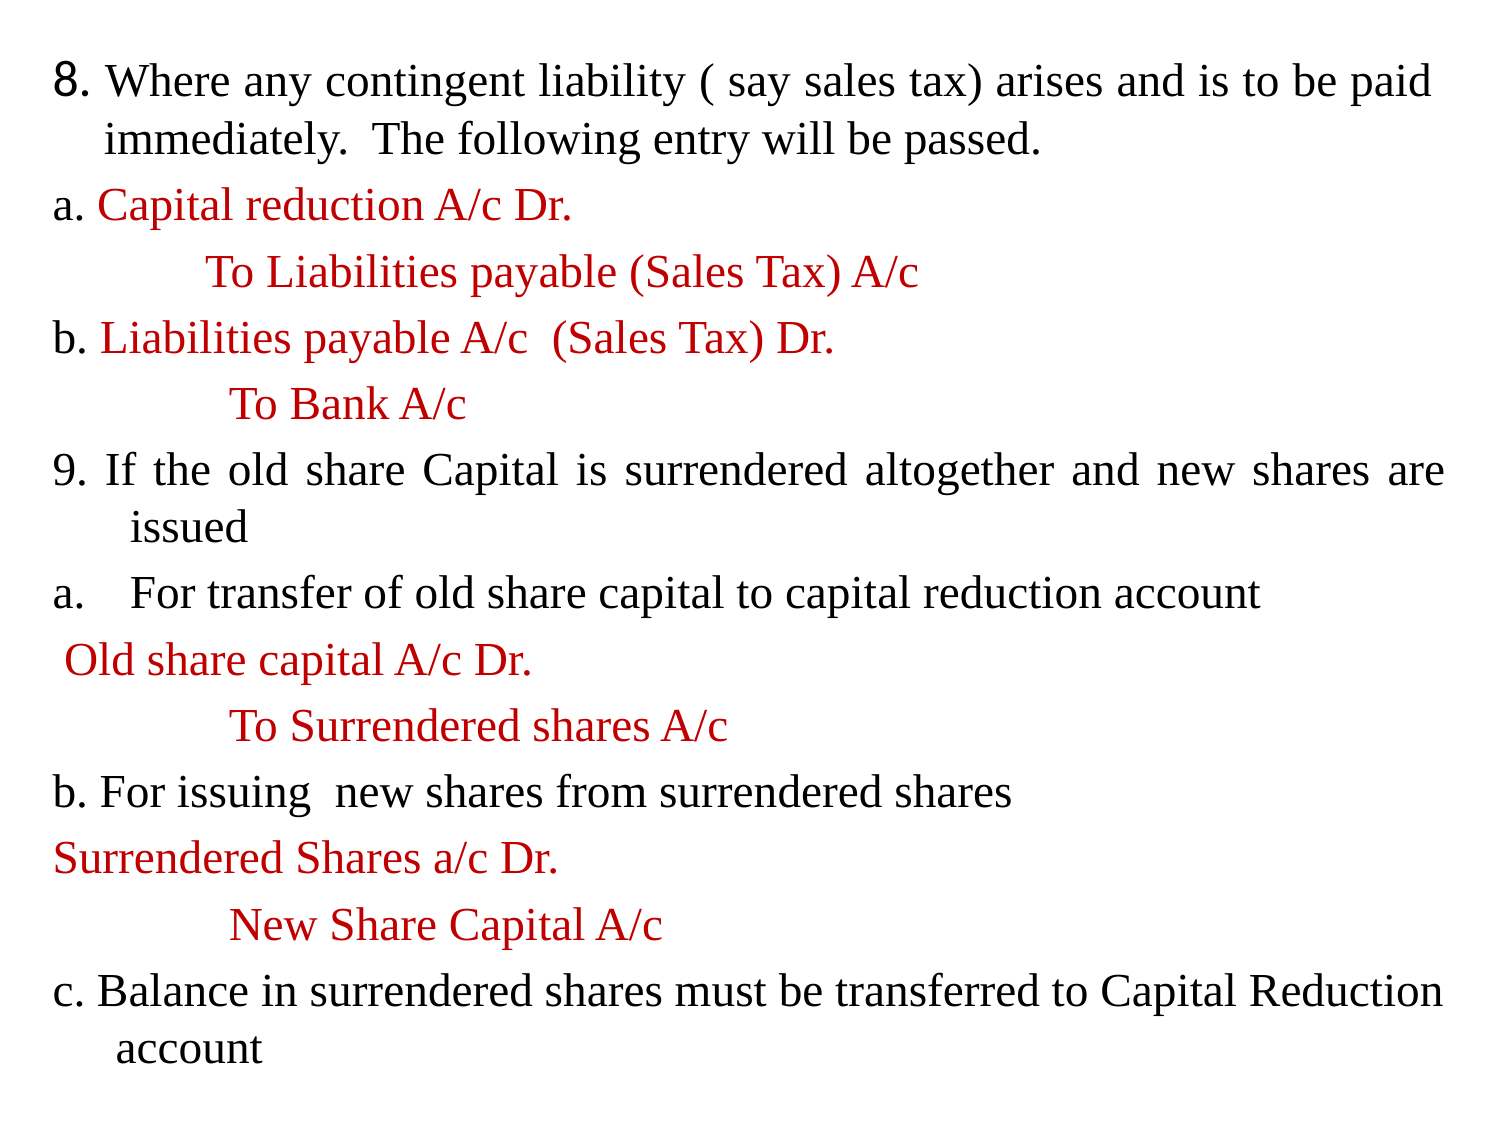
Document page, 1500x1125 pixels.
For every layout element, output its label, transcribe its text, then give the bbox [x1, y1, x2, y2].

list 8. Where any contingent liability ( say sales tax) arises and is to be paid immediately. The following entry will be passed. a. Capital reduction A/c Dr. To Liabilities payable (Sales Tax) A/c b. Liabilities payable A/c (Sales Tax) Dr. To Bank A/c 9. If the old share Capital is surrendered altogether and new shares are issued For transfer of old share capital to capital reduction account Old share capital A/c Dr. To Surrendered shares A/c b. For issuing new shares from surrendered shares Surrendered Shares a/c Dr. New Share Capital A/c c. Balance in surrendered shares must be transferred to Capital Reduction account [37, 37, 1463, 1088]
